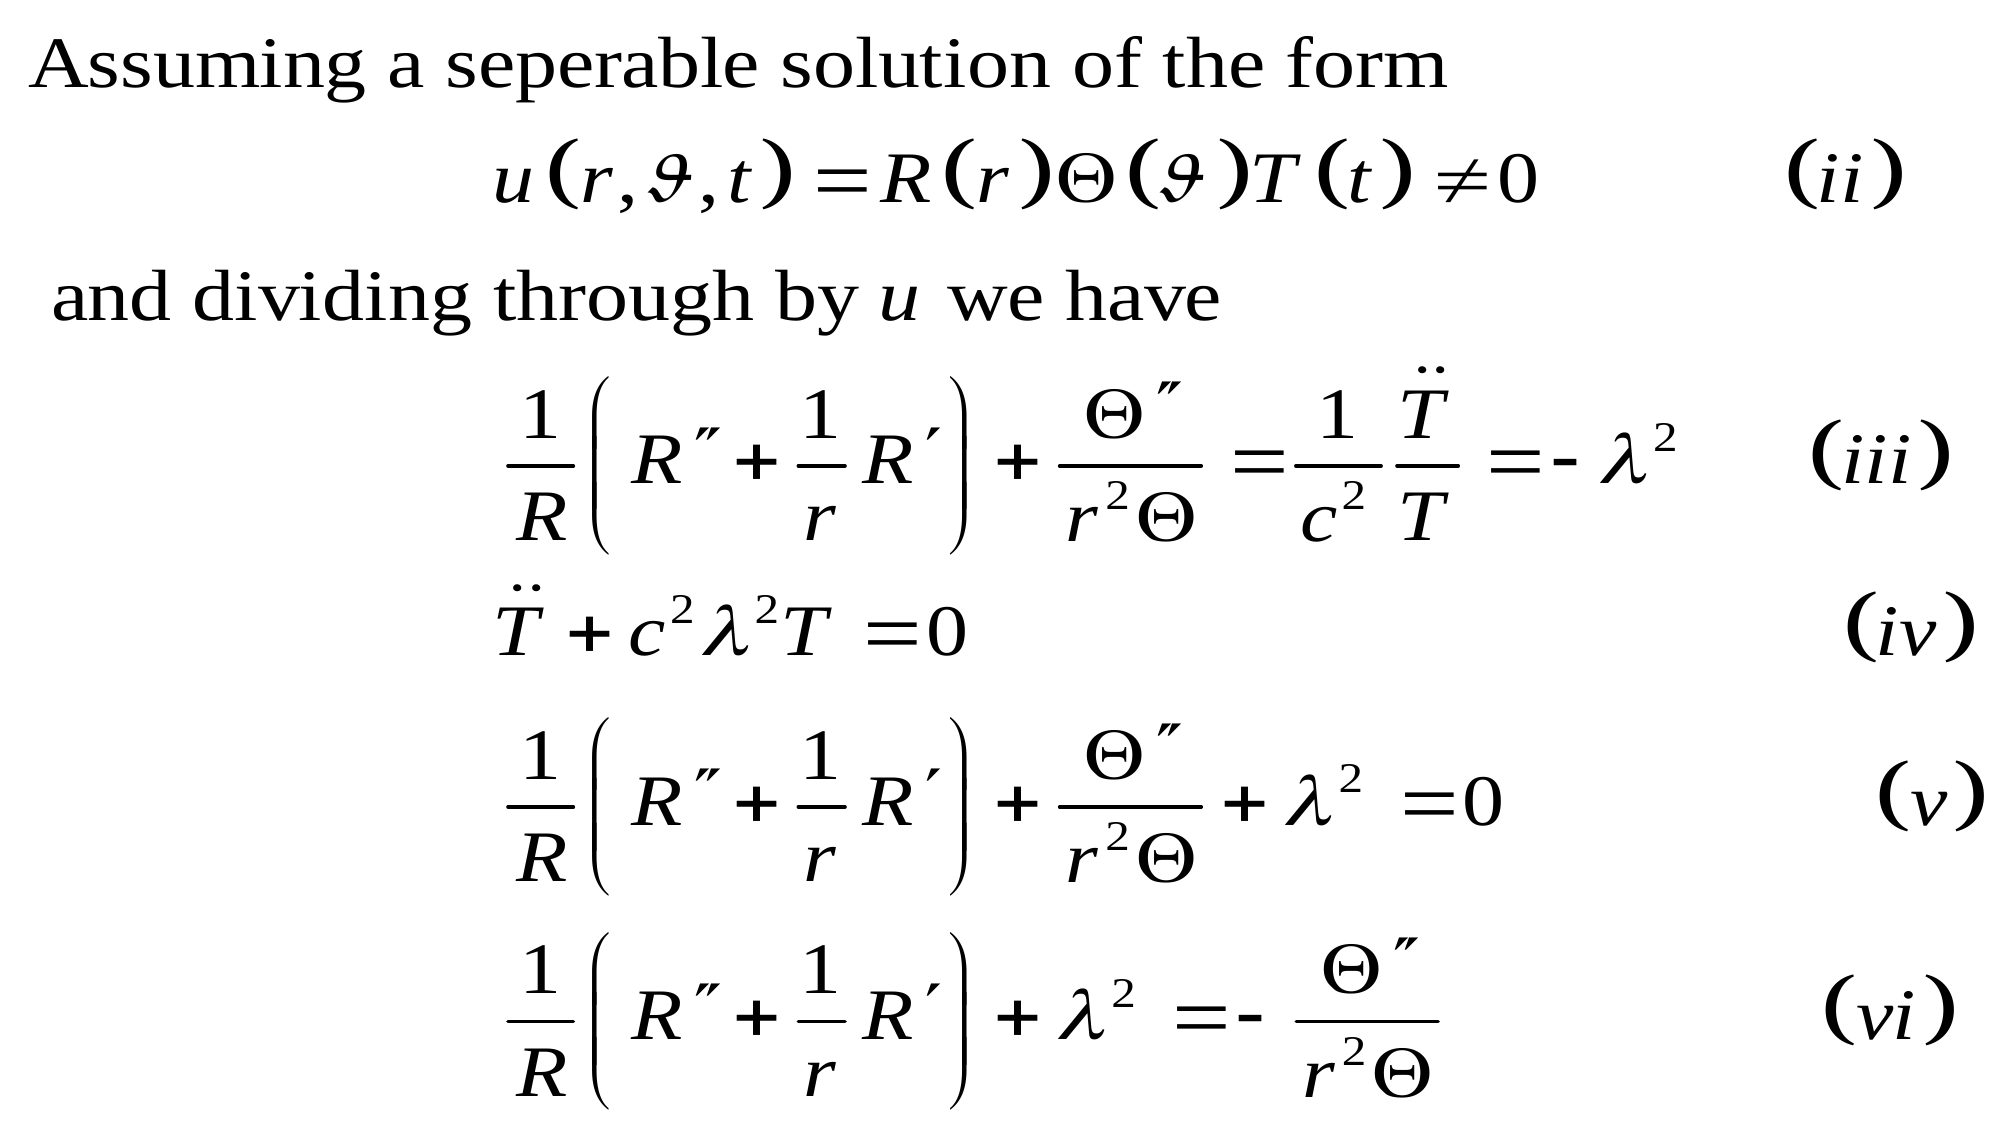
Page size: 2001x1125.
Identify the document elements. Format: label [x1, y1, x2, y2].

text_box [16, 24, 2000, 1125]
